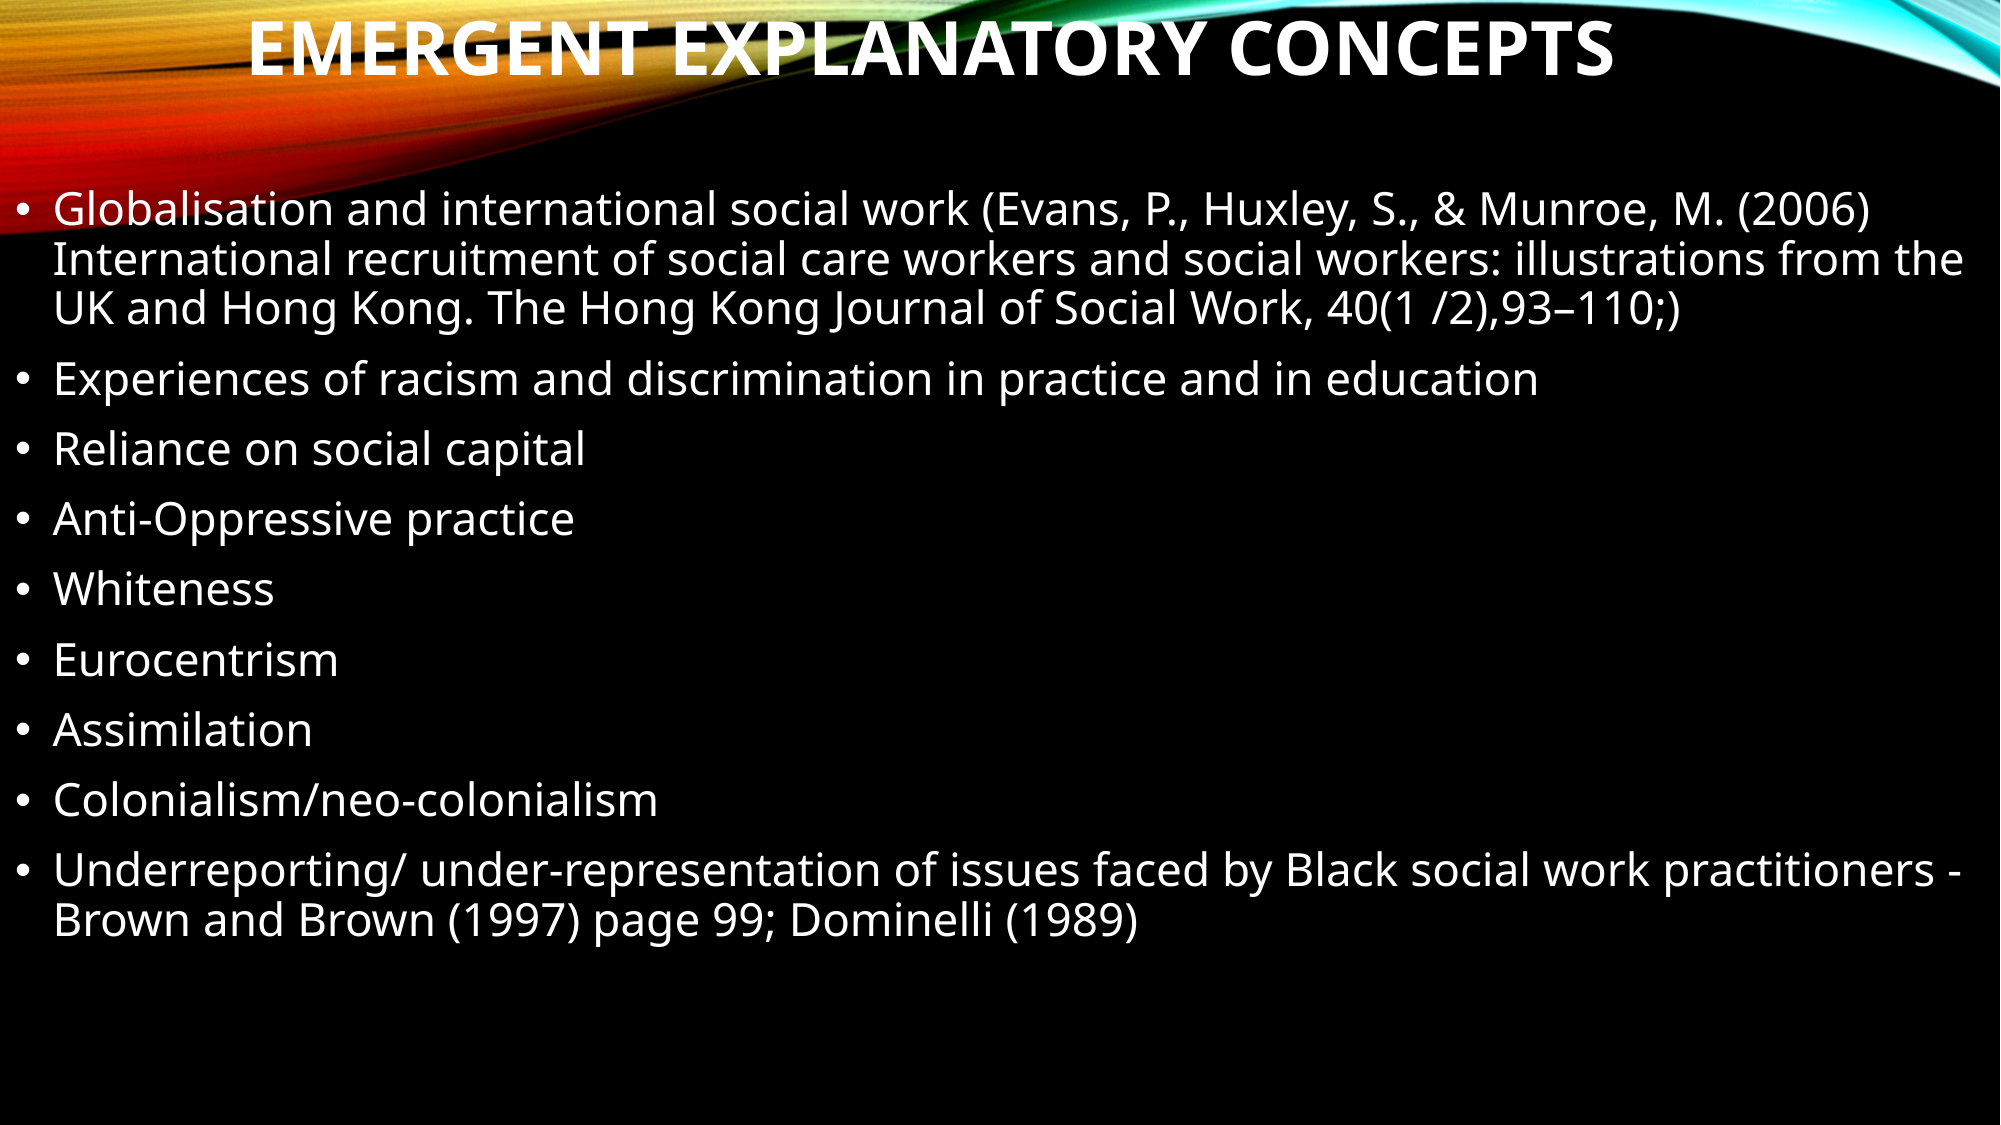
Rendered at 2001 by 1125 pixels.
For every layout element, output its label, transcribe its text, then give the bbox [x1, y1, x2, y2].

list Globalisation and international social work (Evans, P., Huxley, S., & Munroe, M. (2006) International recruitment of social care workers and social workers: illustrations from the UK and Hong Kong. The Hong Kong Journal of Social Work, 40(1 /2),93–110;) Experiences of racism and discrimination in practice and in education Reliance on social capital Anti-Oppressive practice Whiteness Eurocentrism Assimilation Colonialism/neo-colonialism Underreporting/ under-representation of issues faced by Black social work practitioners -Brown and Brown (1997) page 99; Dominelli (1989) [0, 103, 2000, 1125]
picture [1863, 0, 2000, 103]
title Emergent Explanatory Concepts [0, 0, 1863, 103]
